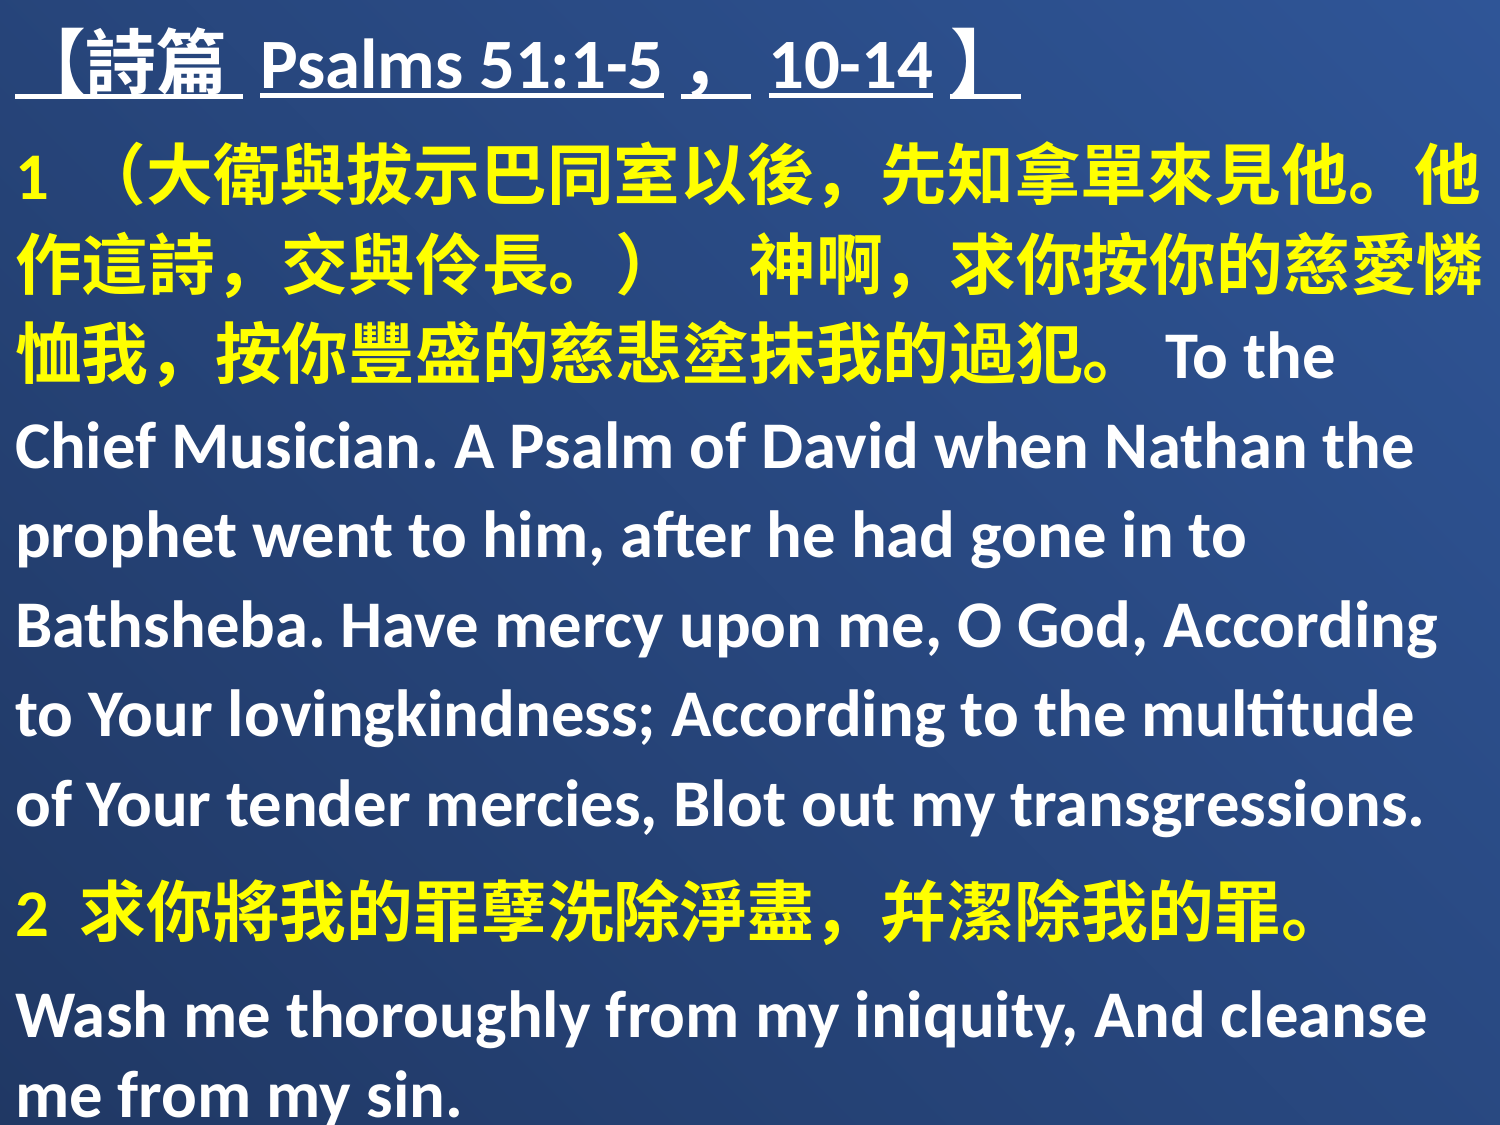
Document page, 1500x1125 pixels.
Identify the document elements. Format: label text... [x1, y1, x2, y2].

subtitle 【詩篇 Psalms 51:1-5，10-14】 1 （大衛與拔示巴同室以後，先知拿單來見他。他作這詩，交與伶長。） 神啊，求你按你的慈愛憐恤我，按你豐盛的慈悲塗抹我的過犯。To the Chief Musician. A Psalm of David when Nathan the prophet went to him, after he had gone in to Bathsheba. Have mercy upon me, O God, According to Your lovingkindness; According to the multitude of Your tender mercies, Blot out my transgressions. 2 求你將我的罪孽洗除淨盡，幷潔除我的罪。 Wash me thoroughly from my iniquity, And cleanse me from my sin. [0, 0, 1500, 1125]
